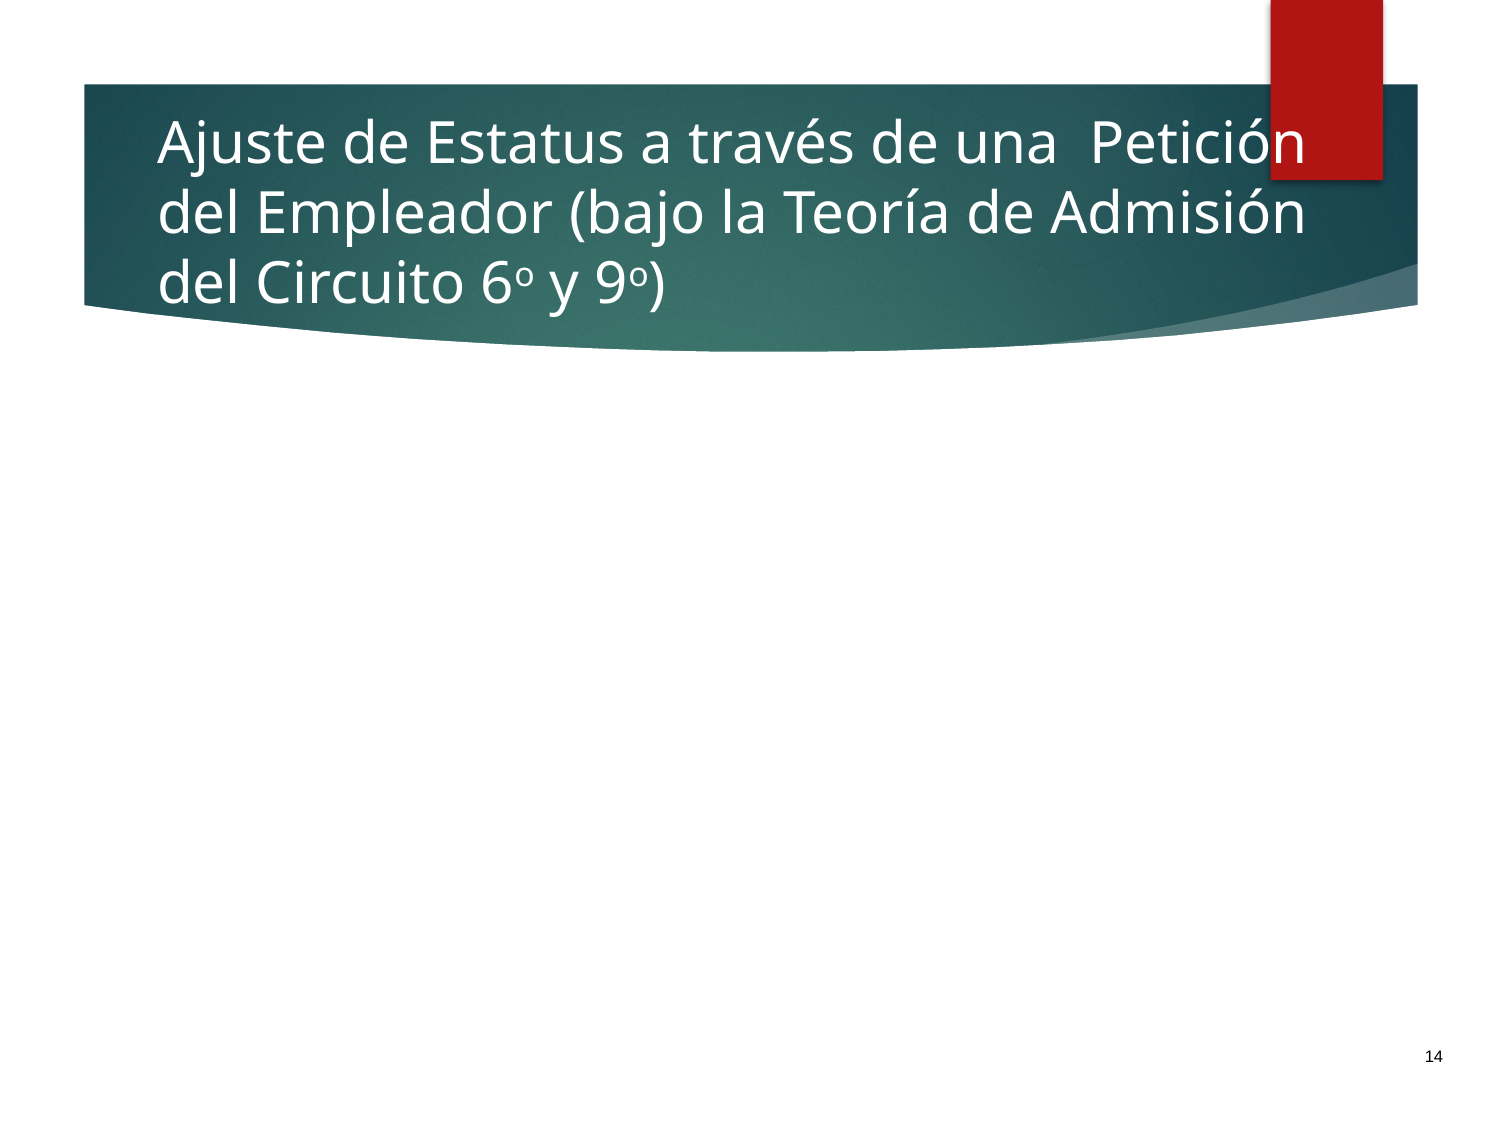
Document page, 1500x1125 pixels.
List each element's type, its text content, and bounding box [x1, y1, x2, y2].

title Ajuste de Estatus a través de una Petición del Empleador (bajo la Teoría de Admisión del Circuito 6o y 9o) [142, 152, 1403, 269]
